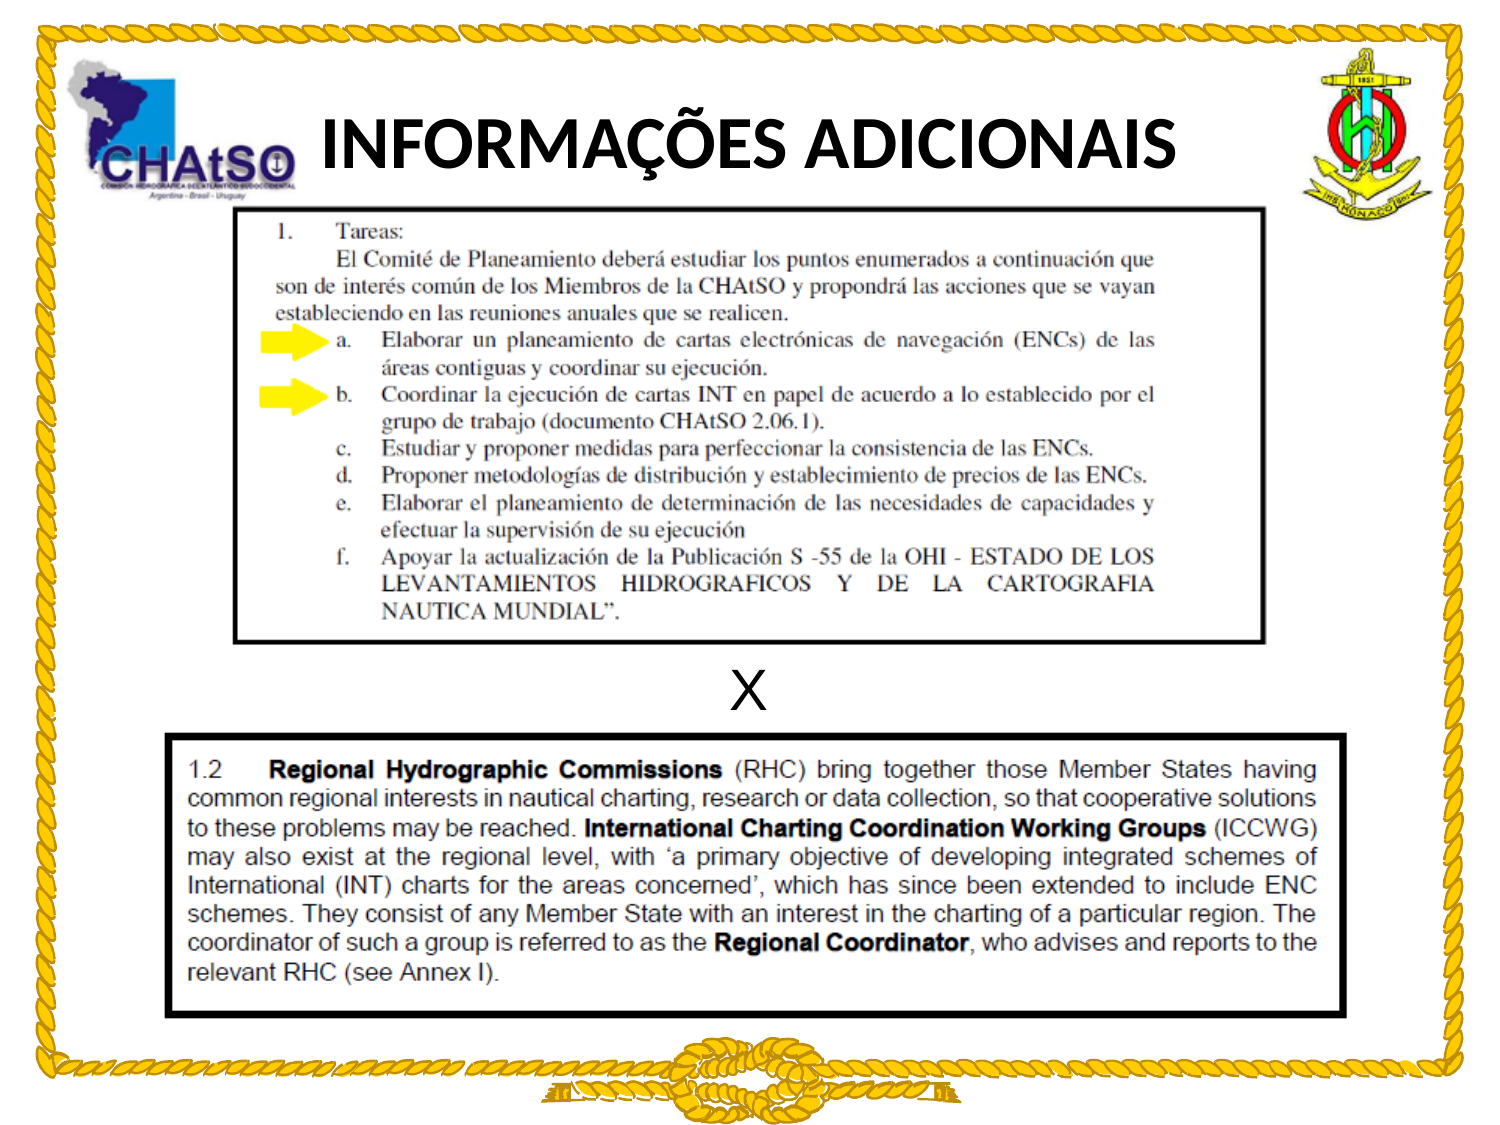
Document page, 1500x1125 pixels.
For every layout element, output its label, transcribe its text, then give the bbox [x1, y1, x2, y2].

text_box X [714, 657, 928, 726]
picture [64, 54, 1270, 648]
text_box INFORMAÇÕES ADICIONAIS [74, 45, 1289, 233]
picture [1293, 42, 1438, 233]
picture [159, 727, 1353, 1023]
